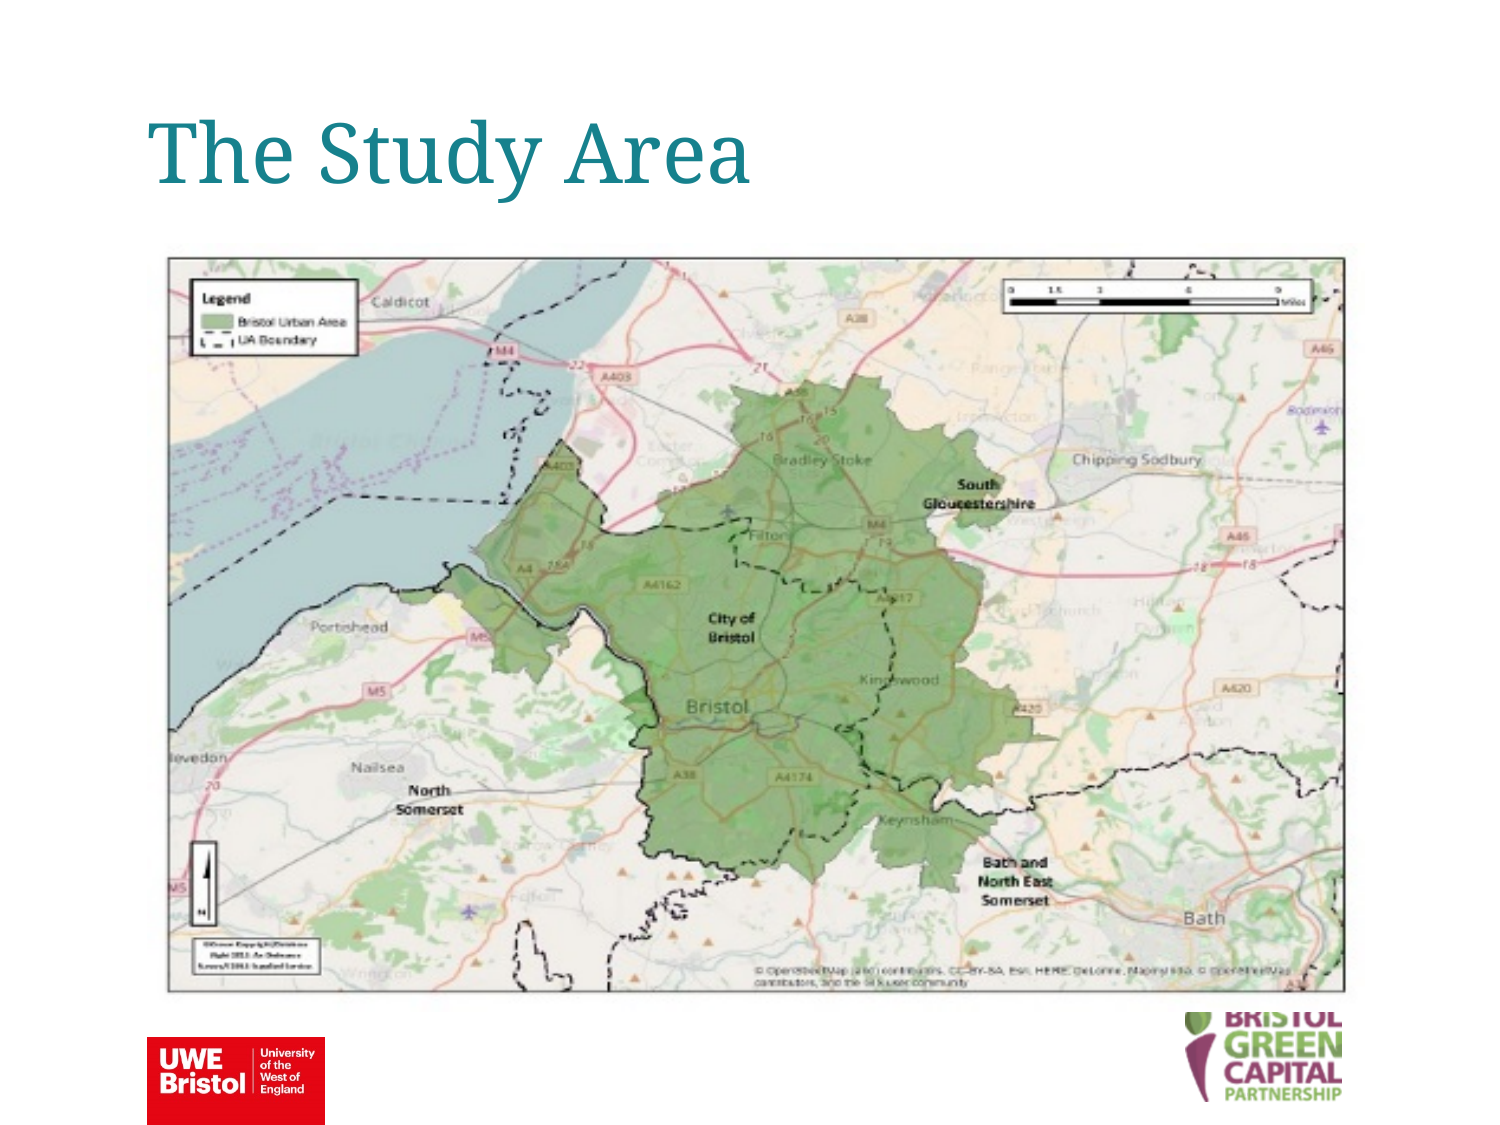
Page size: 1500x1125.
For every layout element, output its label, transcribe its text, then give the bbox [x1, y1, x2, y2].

picture [147, 1037, 325, 1125]
list The Study Area [147, 113, 1217, 220]
picture [147, 243, 1365, 1102]
